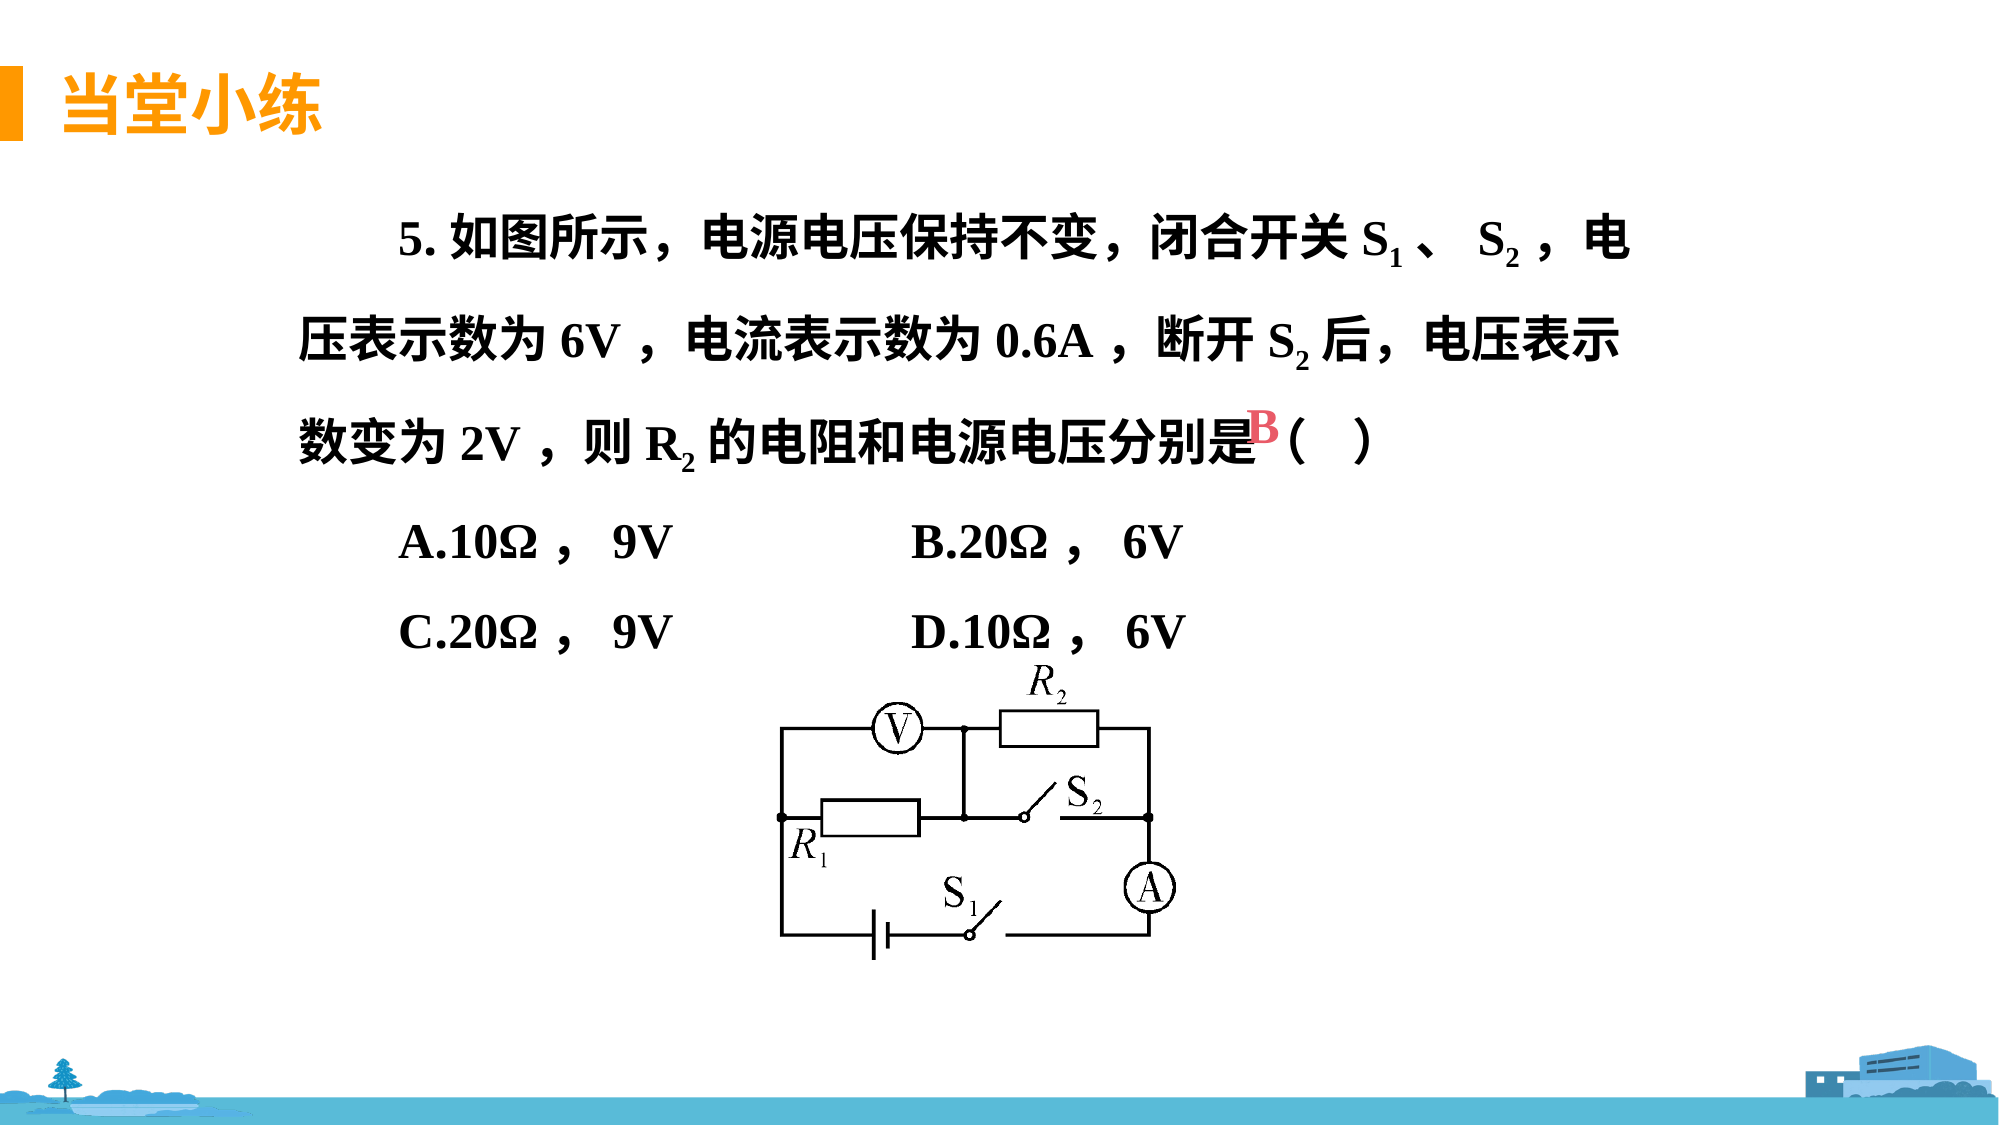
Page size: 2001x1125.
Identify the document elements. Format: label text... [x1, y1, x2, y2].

text_box 5.如图所示，电源电压保持不变，闭合开关S1、S2，电压表示数为6V，电流表示数为0.6A，断开S2后，电压表示数变为2V，则R2的电阻和电源电压分别是（ ） A.10Ω，9V B.20Ω，6V C.20Ω，9V D.10Ω，6V [298, 163, 1648, 659]
text_box B [1231, 385, 1295, 461]
picture [0, 1056, 257, 1125]
picture [768, 663, 1177, 964]
picture [1794, 1043, 1999, 1097]
